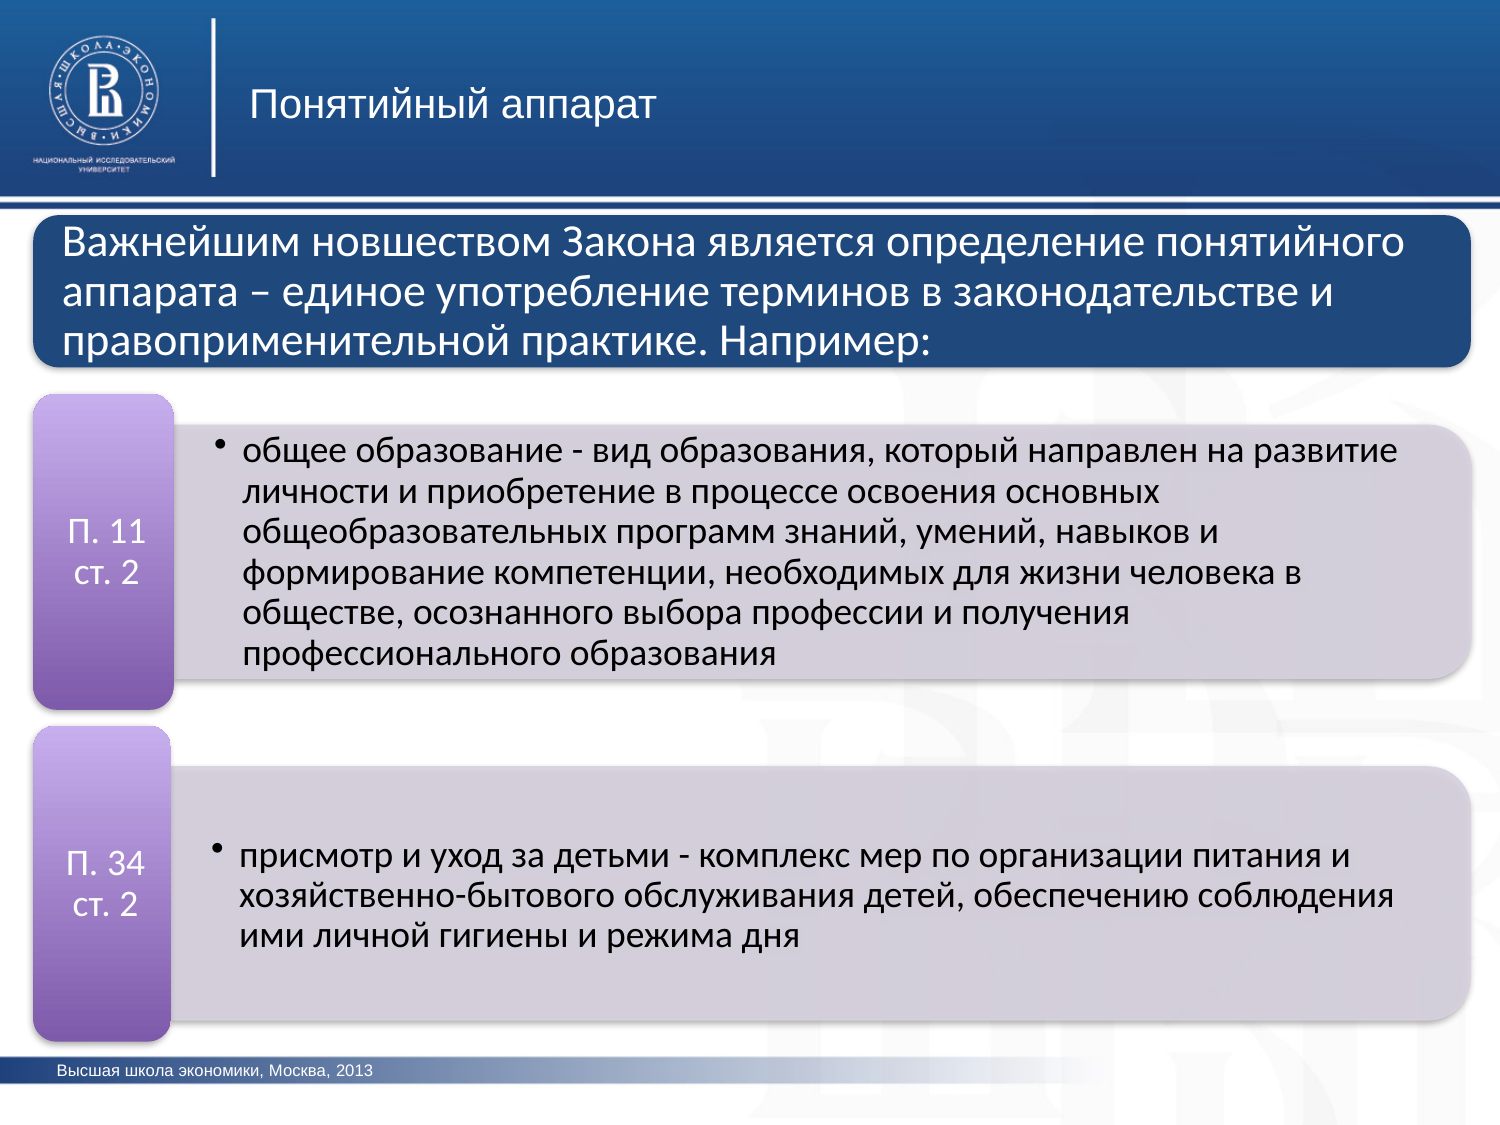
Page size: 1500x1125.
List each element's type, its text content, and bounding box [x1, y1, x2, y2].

picture [0, 0, 1500, 1125]
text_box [32, 393, 1471, 1042]
text_box Высшая школа экономики, Москва, 2013 [41, 1052, 722, 1093]
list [32, 214, 1471, 368]
text_box Понятийный аппарат [234, 27, 1409, 177]
